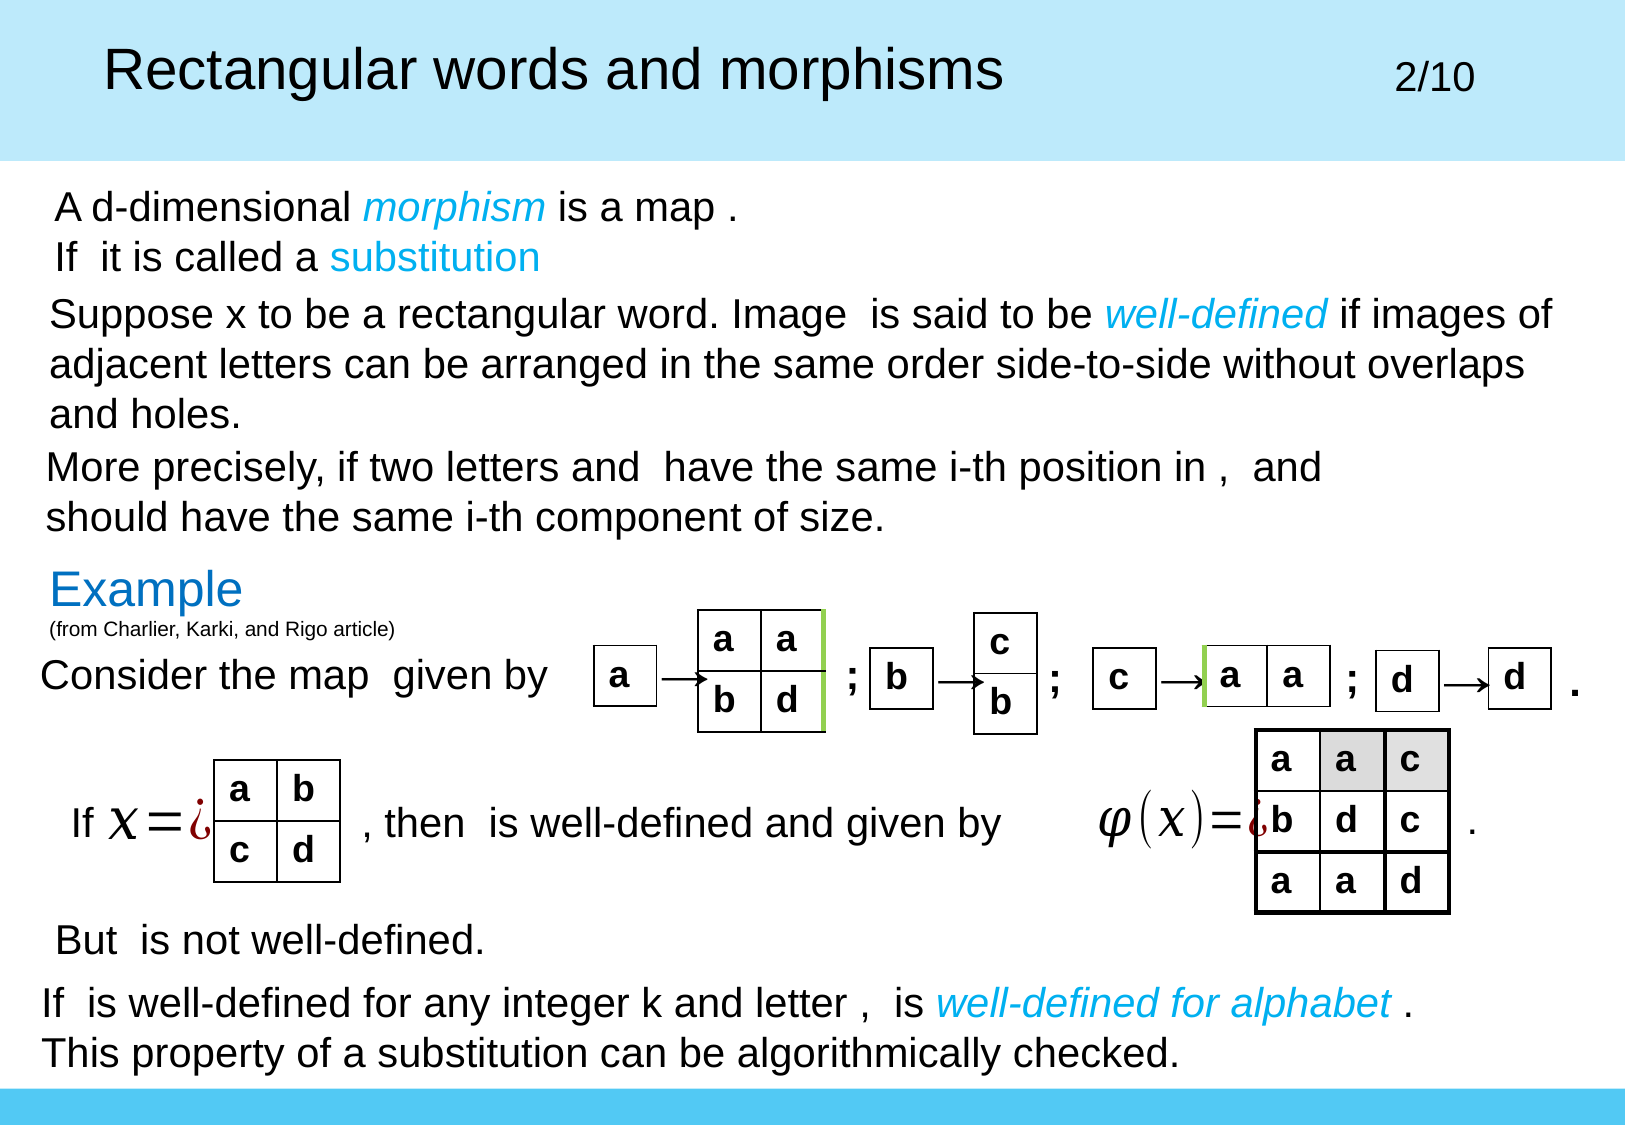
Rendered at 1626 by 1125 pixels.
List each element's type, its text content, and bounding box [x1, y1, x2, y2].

text_box ; [1330, 643, 1375, 708]
text_box ; [830, 640, 875, 706]
text_box Rectangular words and morphisms [88, 23, 1364, 95]
text_box If [24, 787, 141, 853]
table_header a [762, 611, 821, 670]
table_header a [1207, 646, 1266, 706]
table_header c [1387, 732, 1447, 790]
table_header c [975, 614, 1036, 673]
table_cell b [699, 672, 760, 731]
table_header b [278, 761, 339, 820]
text_box . [1554, 646, 1596, 712]
table_cell b [1258, 792, 1319, 850]
table_header a [595, 646, 656, 705]
table_cell c [1387, 792, 1447, 850]
text_box 2/10 [1326, 42, 1543, 108]
table_header c [1094, 649, 1155, 708]
table_header a [1258, 732, 1319, 790]
text_box . [1451, 785, 1568, 851]
table_header a [215, 761, 276, 820]
table_cell d [278, 822, 339, 881]
text_box ; [1033, 643, 1078, 708]
table_cell d [1387, 854, 1447, 910]
table_cell c [215, 822, 276, 881]
table_cell d [762, 672, 821, 731]
table_header a [1321, 732, 1383, 790]
table_header a [699, 611, 760, 670]
table_header d [1377, 651, 1438, 711]
table_cell d [1321, 792, 1383, 850]
table_cell a [1258, 854, 1319, 910]
table_cell a [1321, 854, 1383, 910]
table_cell b [975, 674, 1036, 733]
text_box Example (from Charlier, Karki, and Rigo article) [34, 548, 724, 649]
table_header b [871, 649, 932, 708]
table_header d [1489, 649, 1550, 708]
table_header a [1268, 646, 1329, 706]
